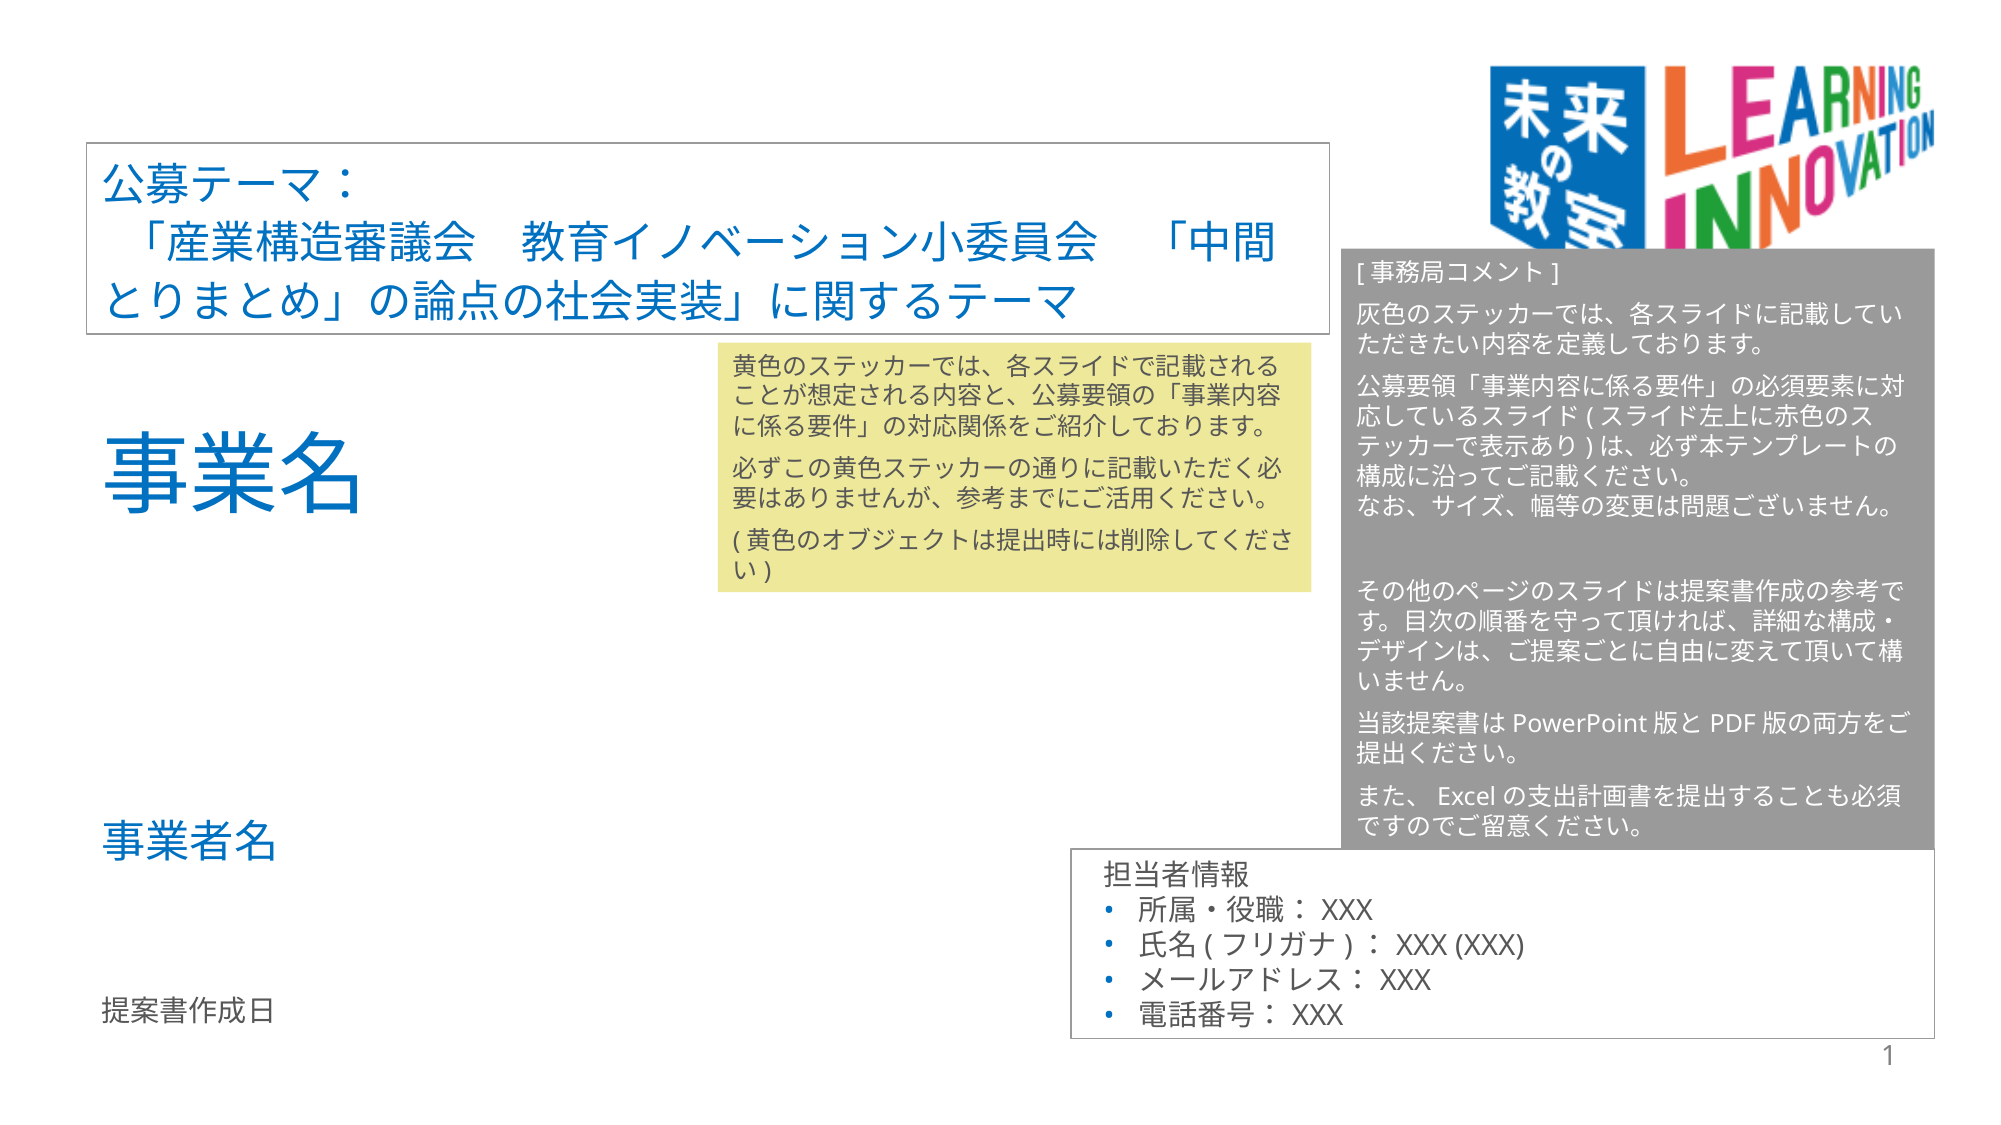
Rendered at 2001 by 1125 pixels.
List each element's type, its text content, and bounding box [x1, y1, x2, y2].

text_box 担当者情報 所属・役職：XXX 氏名(フリガナ)：XXX (XXX) メールアドレス：XXX 電話番号：XXX [1070, 848, 1935, 1039]
text_box [事務局コメント] 灰色のステッカーでは、各スライドに記載していただきたい内容を定義しております。 公募要領「事業内容に係る要件」の必須要素に対応しているスライド(スライド左上に赤色のステッカーで表示あり)は、必ず本テンプレートの構成に沿ってご記載ください。 なお、サイズ、幅等の変更は問題ございません。 その他のページのスライドは提案書作成の参考です。目次の順番を守って頂ければ、詳細な構成・デザインは、ご提案ごとに自由に変えて頂いて構いません。 当該提案書はPowerPoint版とPDF版の両方をご提出ください。 また、Excelの支出計画書を提出することも必須ですのでご留意ください。 (灰色のオブジェクトは提出時には削除してください) [1340, 248, 1936, 921]
text_box 黄色のステッカーでは、各スライドで記載されることが想定される内容と、公募要領の「事業内容に係る要件」の対応関係をご紹介しております。 必ずこの黄色ステッカーの通りに記載いただく必要はありませんが、参考までにご活用ください。 (黄色のオブジェクトは提出時には削除してください) [717, 342, 1312, 593]
text_box 公募テーマ： 「産業構造審議会 教育イノベーション小委員会 「中間とりまとめ」の論点の社会実装」に関するテーマ [86, 143, 1330, 334]
text_box [1490, 65, 1935, 248]
text_box 事業名 [86, 422, 1340, 735]
text_box 提案書作成日 [86, 981, 1070, 1036]
text_box 事業者名 [86, 800, 1056, 873]
